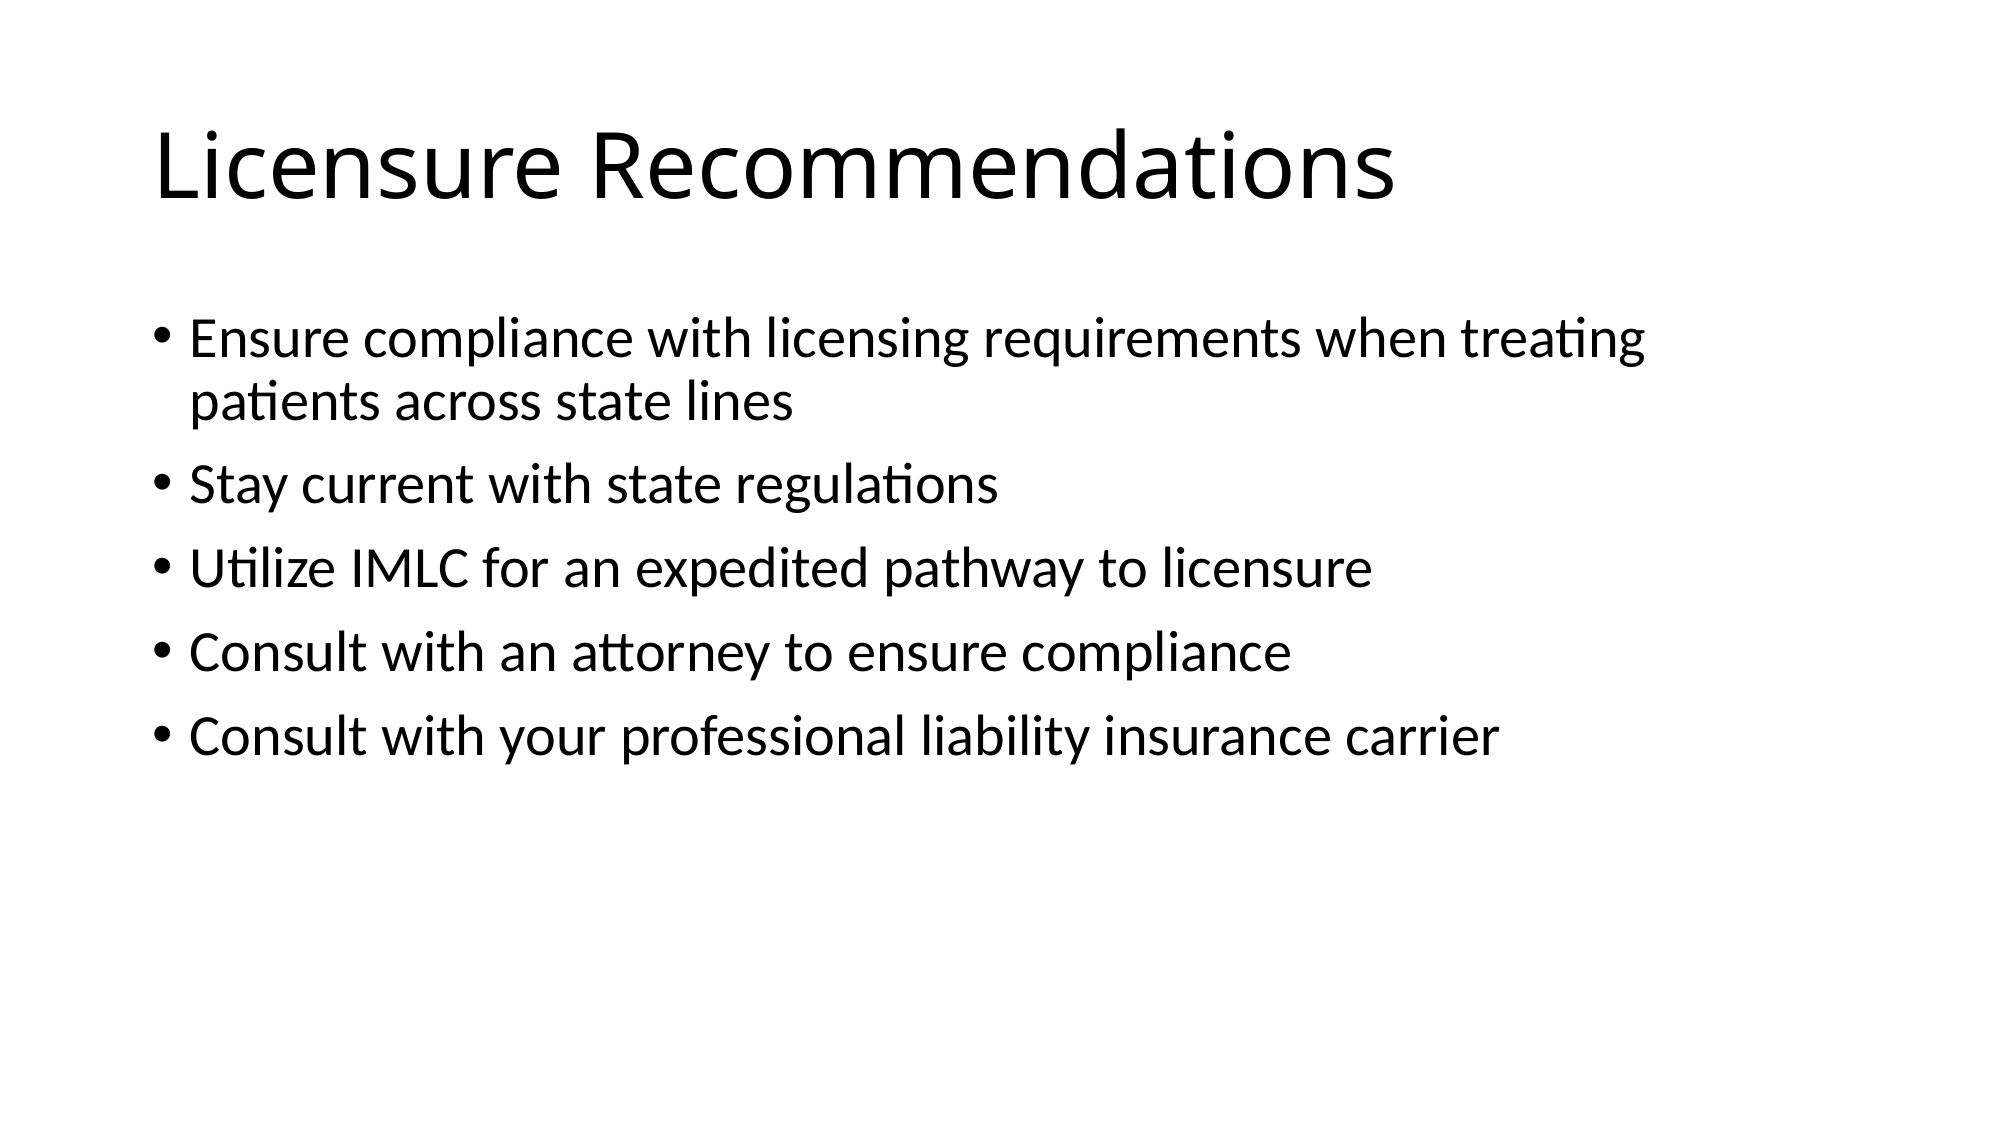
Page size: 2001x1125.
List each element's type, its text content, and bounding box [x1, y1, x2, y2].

title Licensure Recommendations [137, 59, 1863, 278]
list Ensure compliance with licensing requirements when treating patients across state lines Stay current with state regulations Utilize IMLC for an expedited pathway to licensure Consult with an attorney to ensure compliance Consult with your professional liability insurance carrier [137, 299, 1863, 1014]
